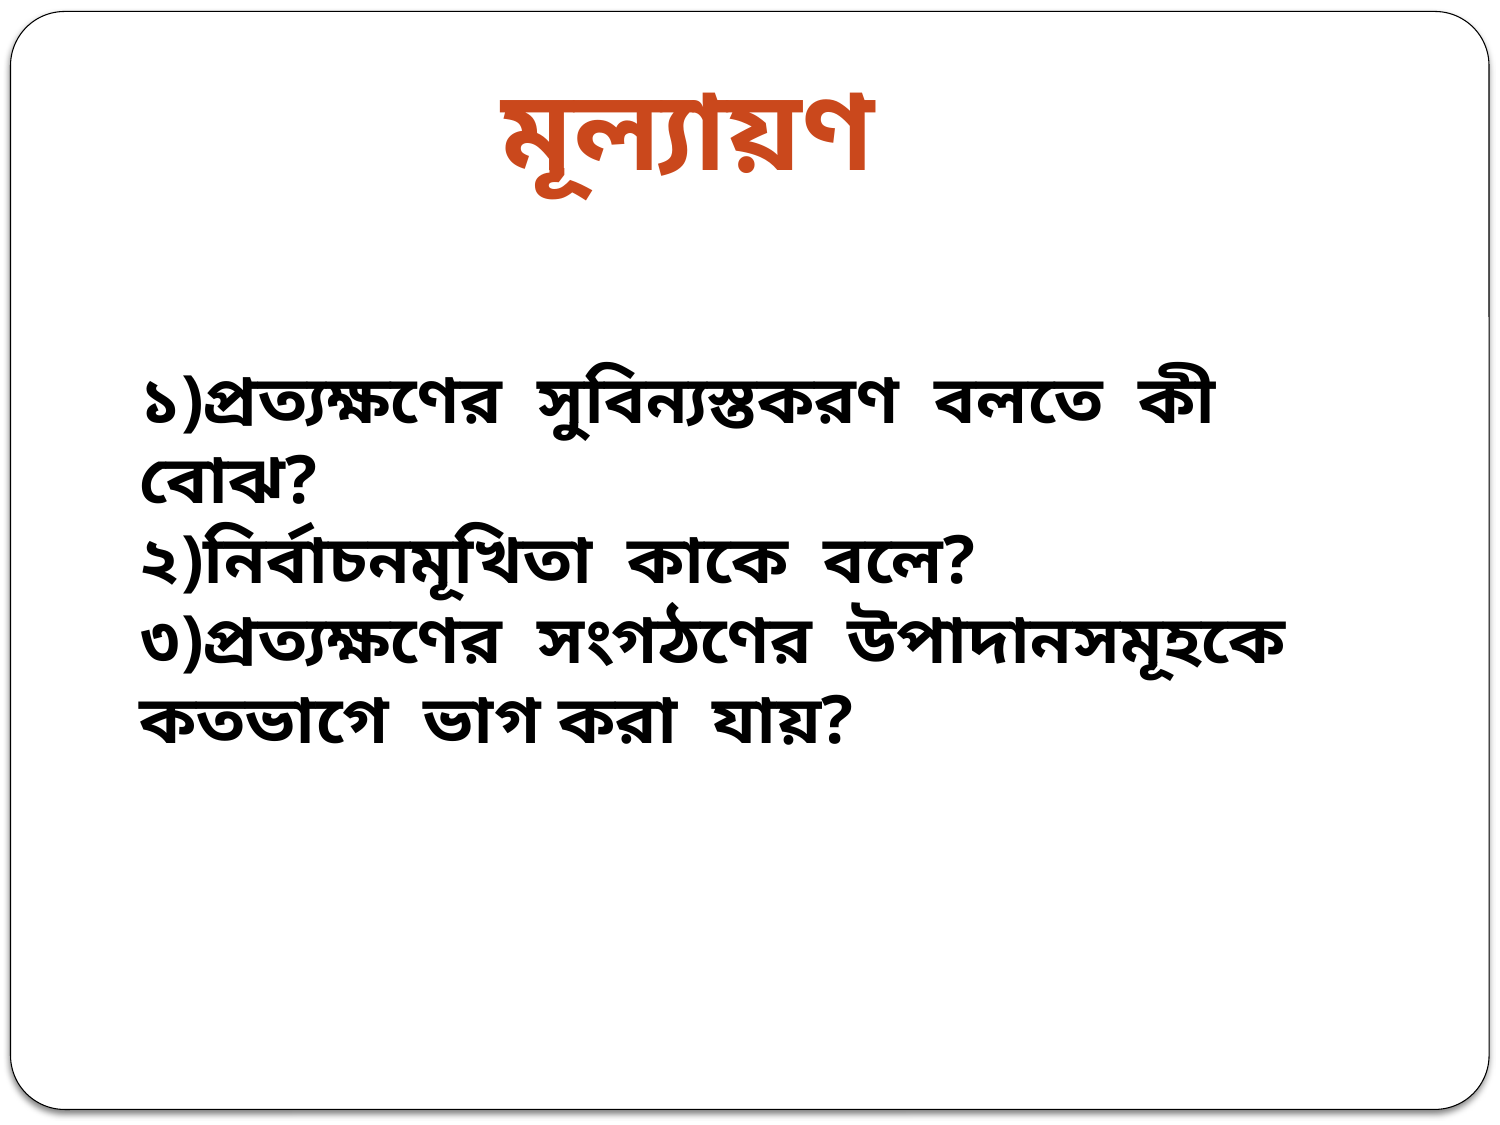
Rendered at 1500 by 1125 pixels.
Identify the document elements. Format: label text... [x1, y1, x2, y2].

text_box ১)প্রত্যক্ষণের সুবিন্যস্তকরণ বলতে কী বোঝ? ২)নির্বাচনমূখিতা কাকে বলে? ৩)প্রত্যক্ষণের সংগঠণের উপাদানসমূহকে কতভাগে ভাগ করা যায়? [125, 349, 1363, 765]
text_box মূল্যায়ণ [486, 49, 890, 200]
